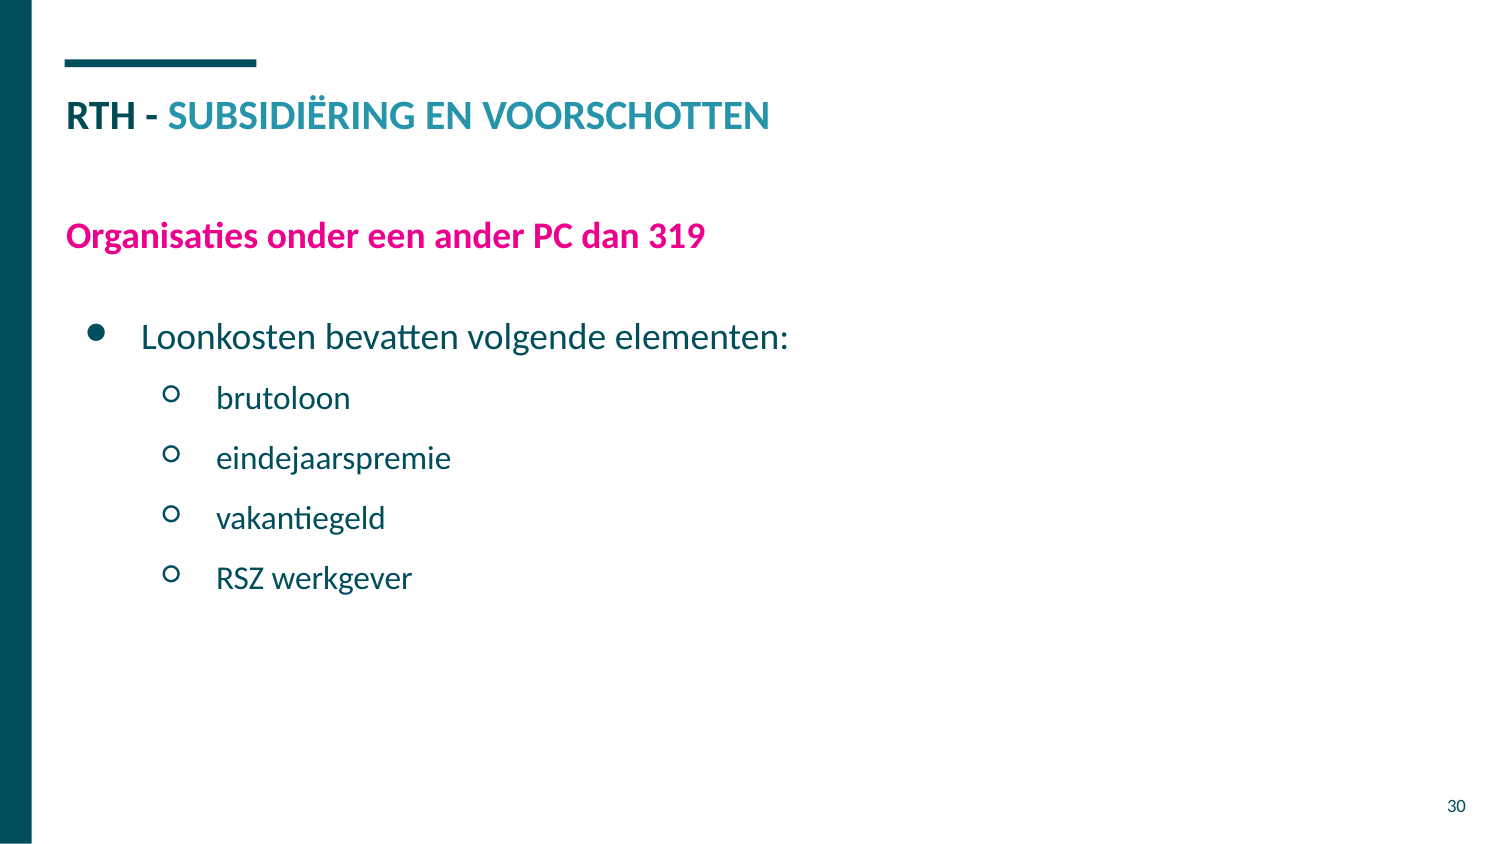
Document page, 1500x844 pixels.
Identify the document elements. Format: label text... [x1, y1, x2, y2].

list Organisaties onder een ander PC dan 319 Loonkosten bevatten volgende elementen: brutoloon eindejaarspremie vakantiegeld RSZ werkgever [51, 189, 1449, 750]
title RTH - SUBSIDIËRING EN VOORSCHOTTEN [51, 72, 1449, 167]
slide_number ‹#› [1391, 779, 1482, 844]
